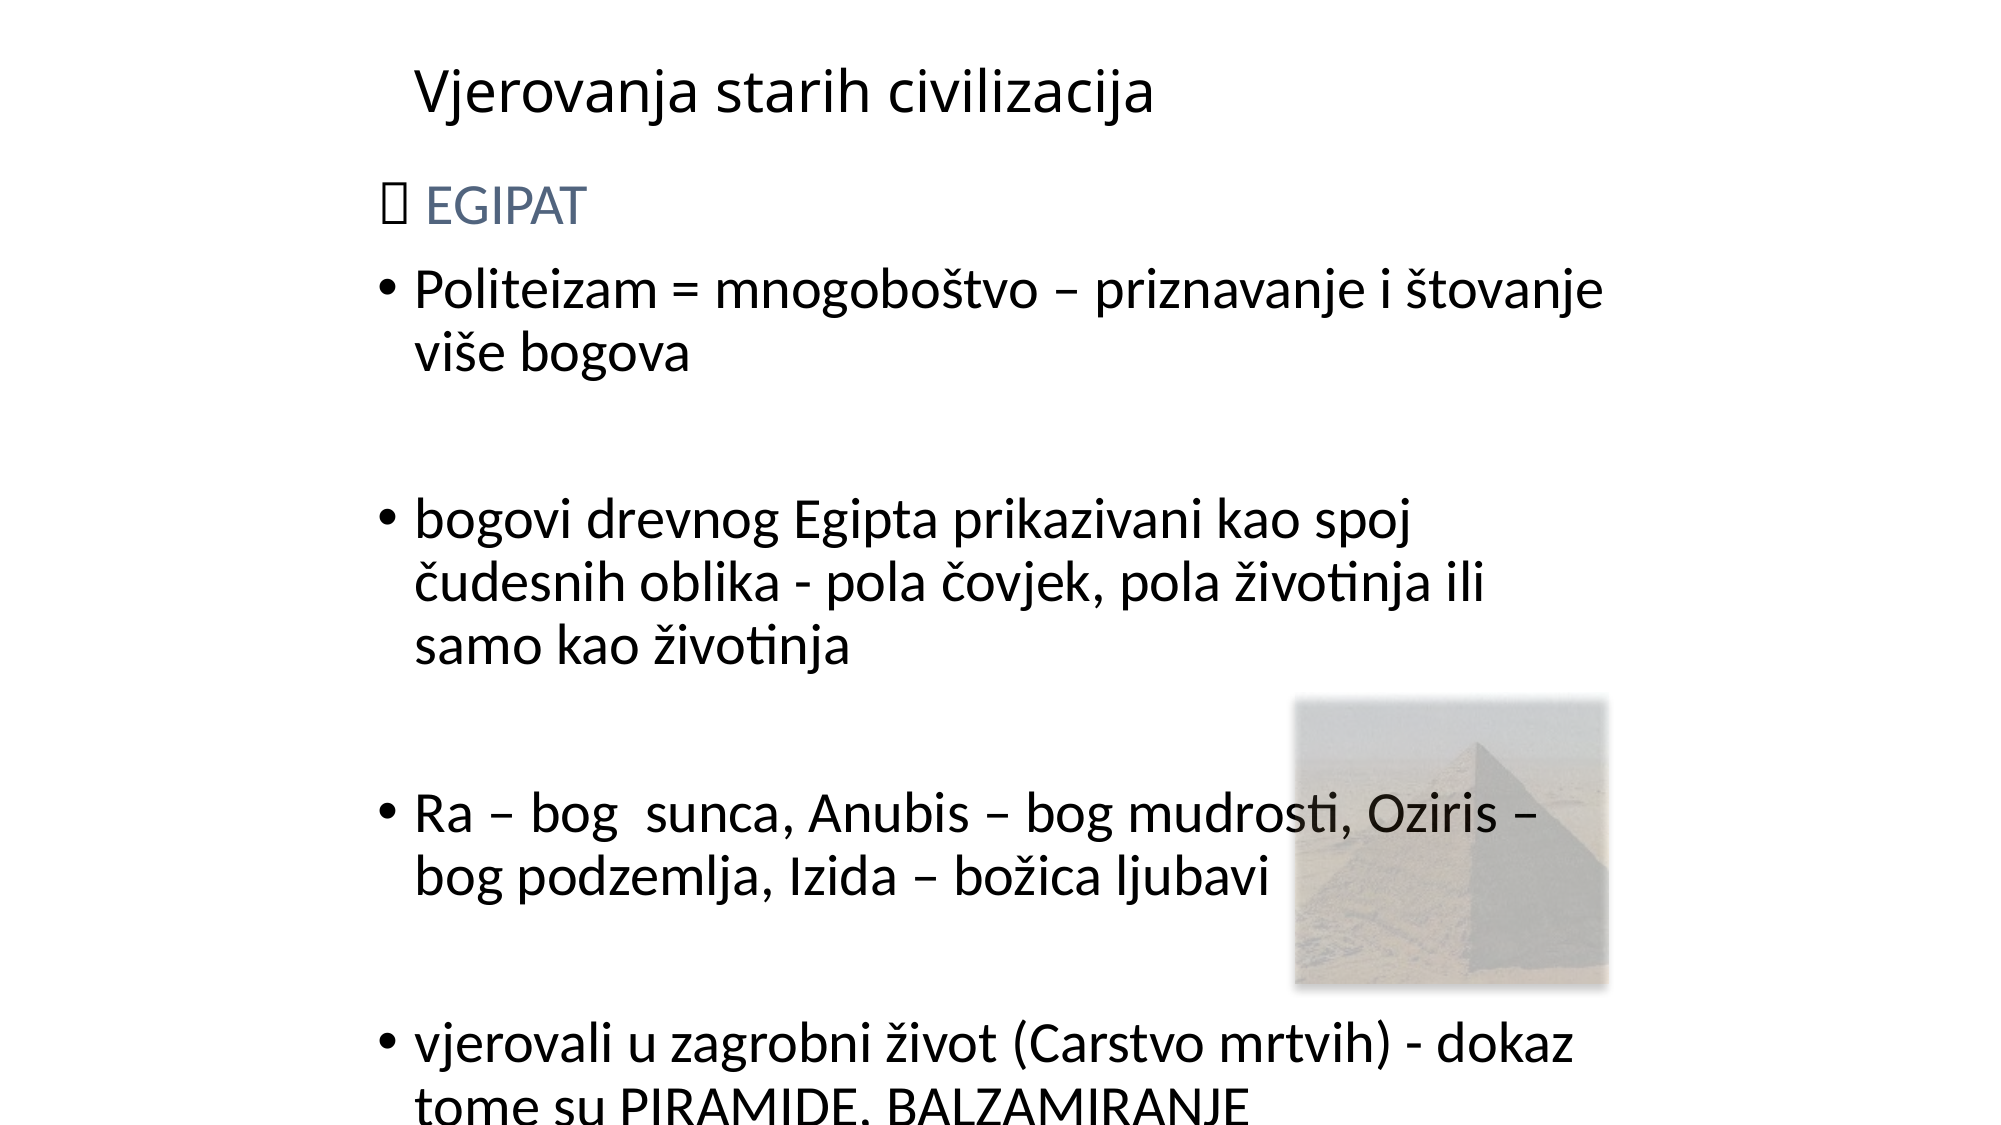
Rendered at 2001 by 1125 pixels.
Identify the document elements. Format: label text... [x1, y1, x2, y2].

text_box [399, 156, 613, 241]
text_box [392, 530, 984, 614]
title Vjerovanja starih civilizacija [399, 0, 1675, 188]
picture [1295, 692, 1609, 984]
list  EGIPAT Politeizam = mnogoboštvo – priznavanje i štovanje više bogova bogovi drevnog Egipta prikazivani kao spoj čudesnih oblika - pola čovjek, pola životinja ili samo kao životinja Ra – bog sunca, Anubis – bog mudrosti, Oziris – bog podzemlja, Izida – božica ljubavi vjerovali u zagrobni život (Carstvo mrtvih) - dokaz tome su PIRAMIDE, BALZAMIRANJE [362, 166, 1638, 910]
text_box [798, 750, 1295, 894]
text_box [687, 264, 1008, 325]
text_box [586, 1047, 871, 1097]
